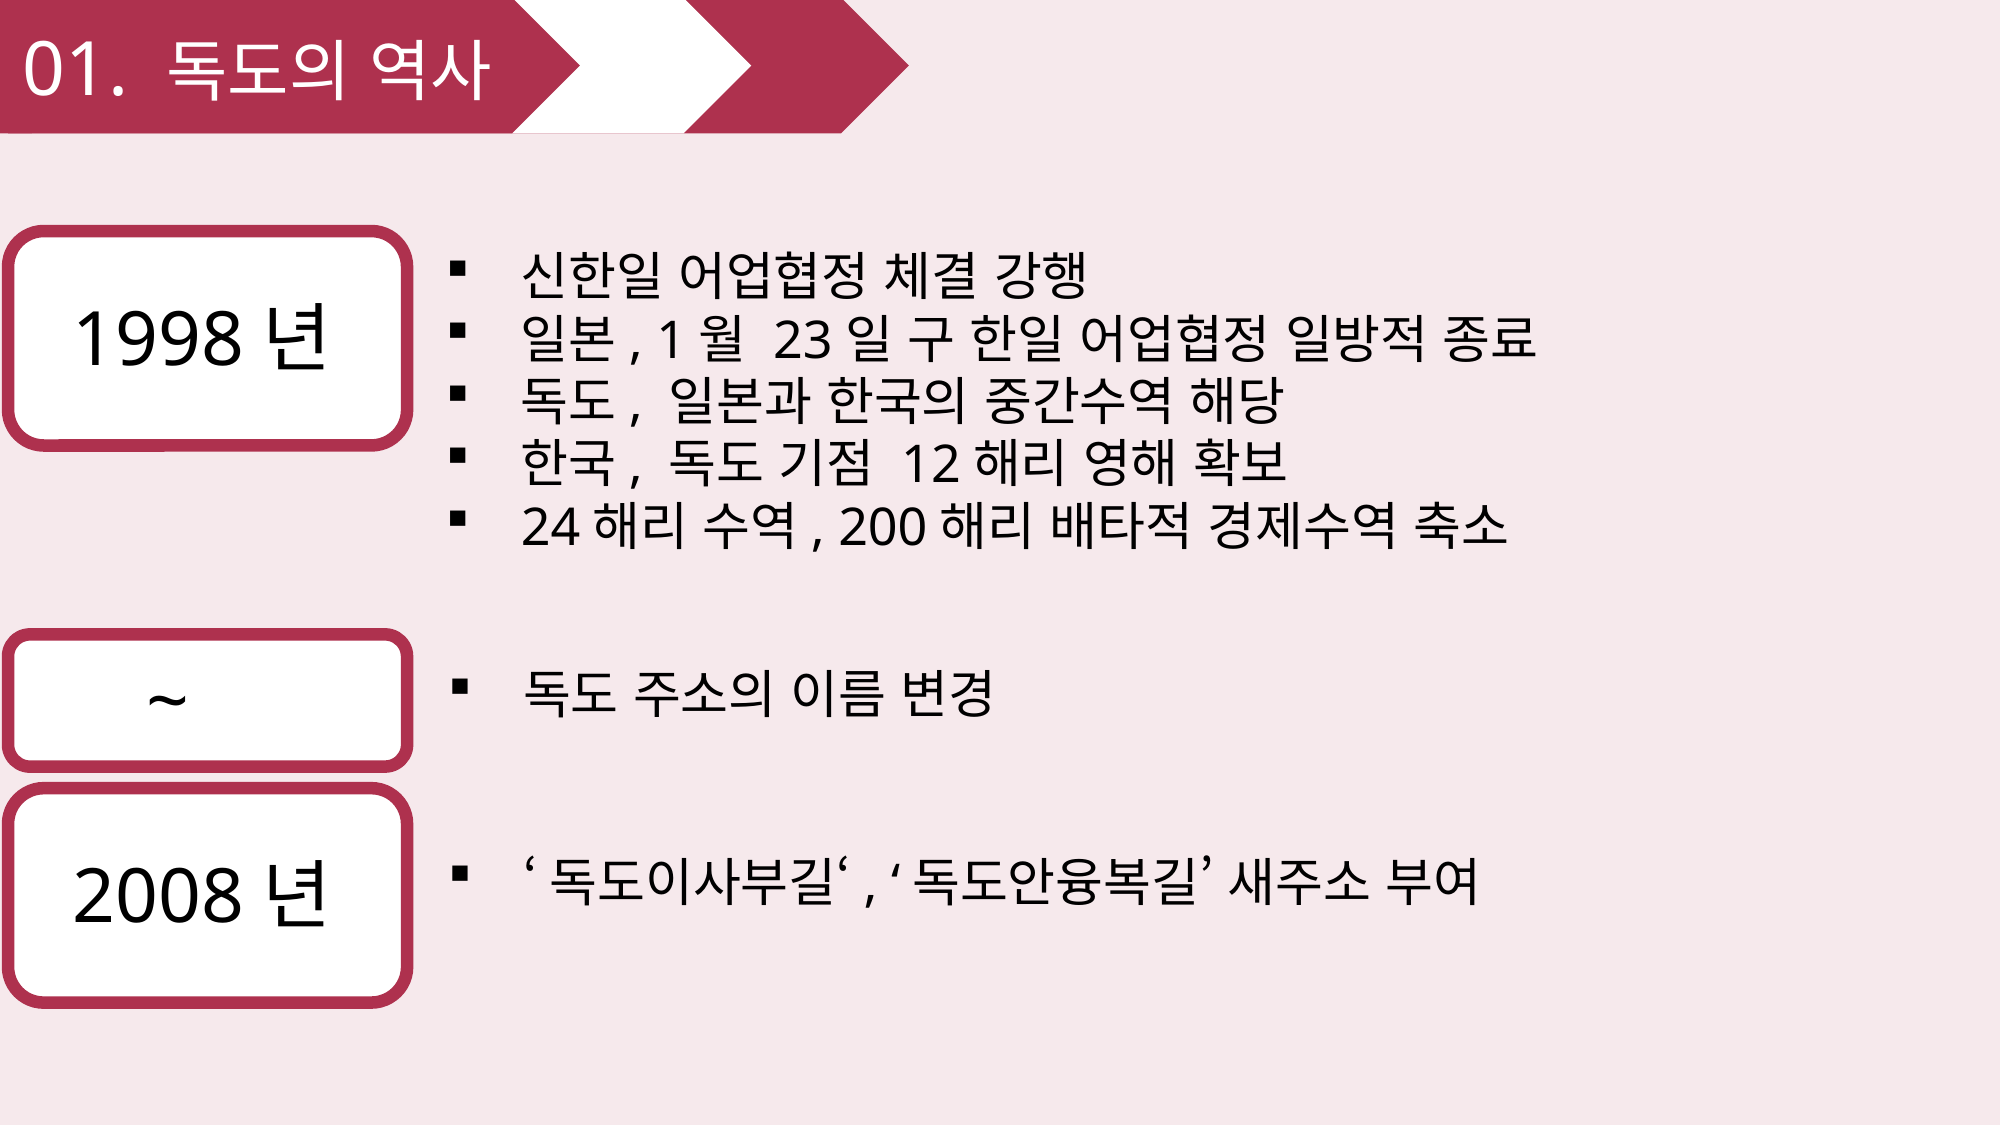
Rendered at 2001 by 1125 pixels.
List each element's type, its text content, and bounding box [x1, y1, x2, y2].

text_box 2008년 [6, 787, 409, 1004]
text_box ~ [6, 633, 409, 768]
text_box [0, 0, 909, 134]
text_box 1998년 [6, 229, 409, 447]
text_box 신한일 어업협정 체결 강행 일본, 1월 23일 구 한일 어업협정 일방적 종료 독도, 일본과 한국의 중간수역 해당 한국, 독도 기점 12해리 영해 확보 24해리 수역, 200해리 배타적 경제수역 축소 [431, 236, 1940, 634]
text_box 독도 주소의 이름 변경 ‘독도이사부길‘, ‘독도안융복길’ 새주소 부여 [433, 654, 1707, 919]
